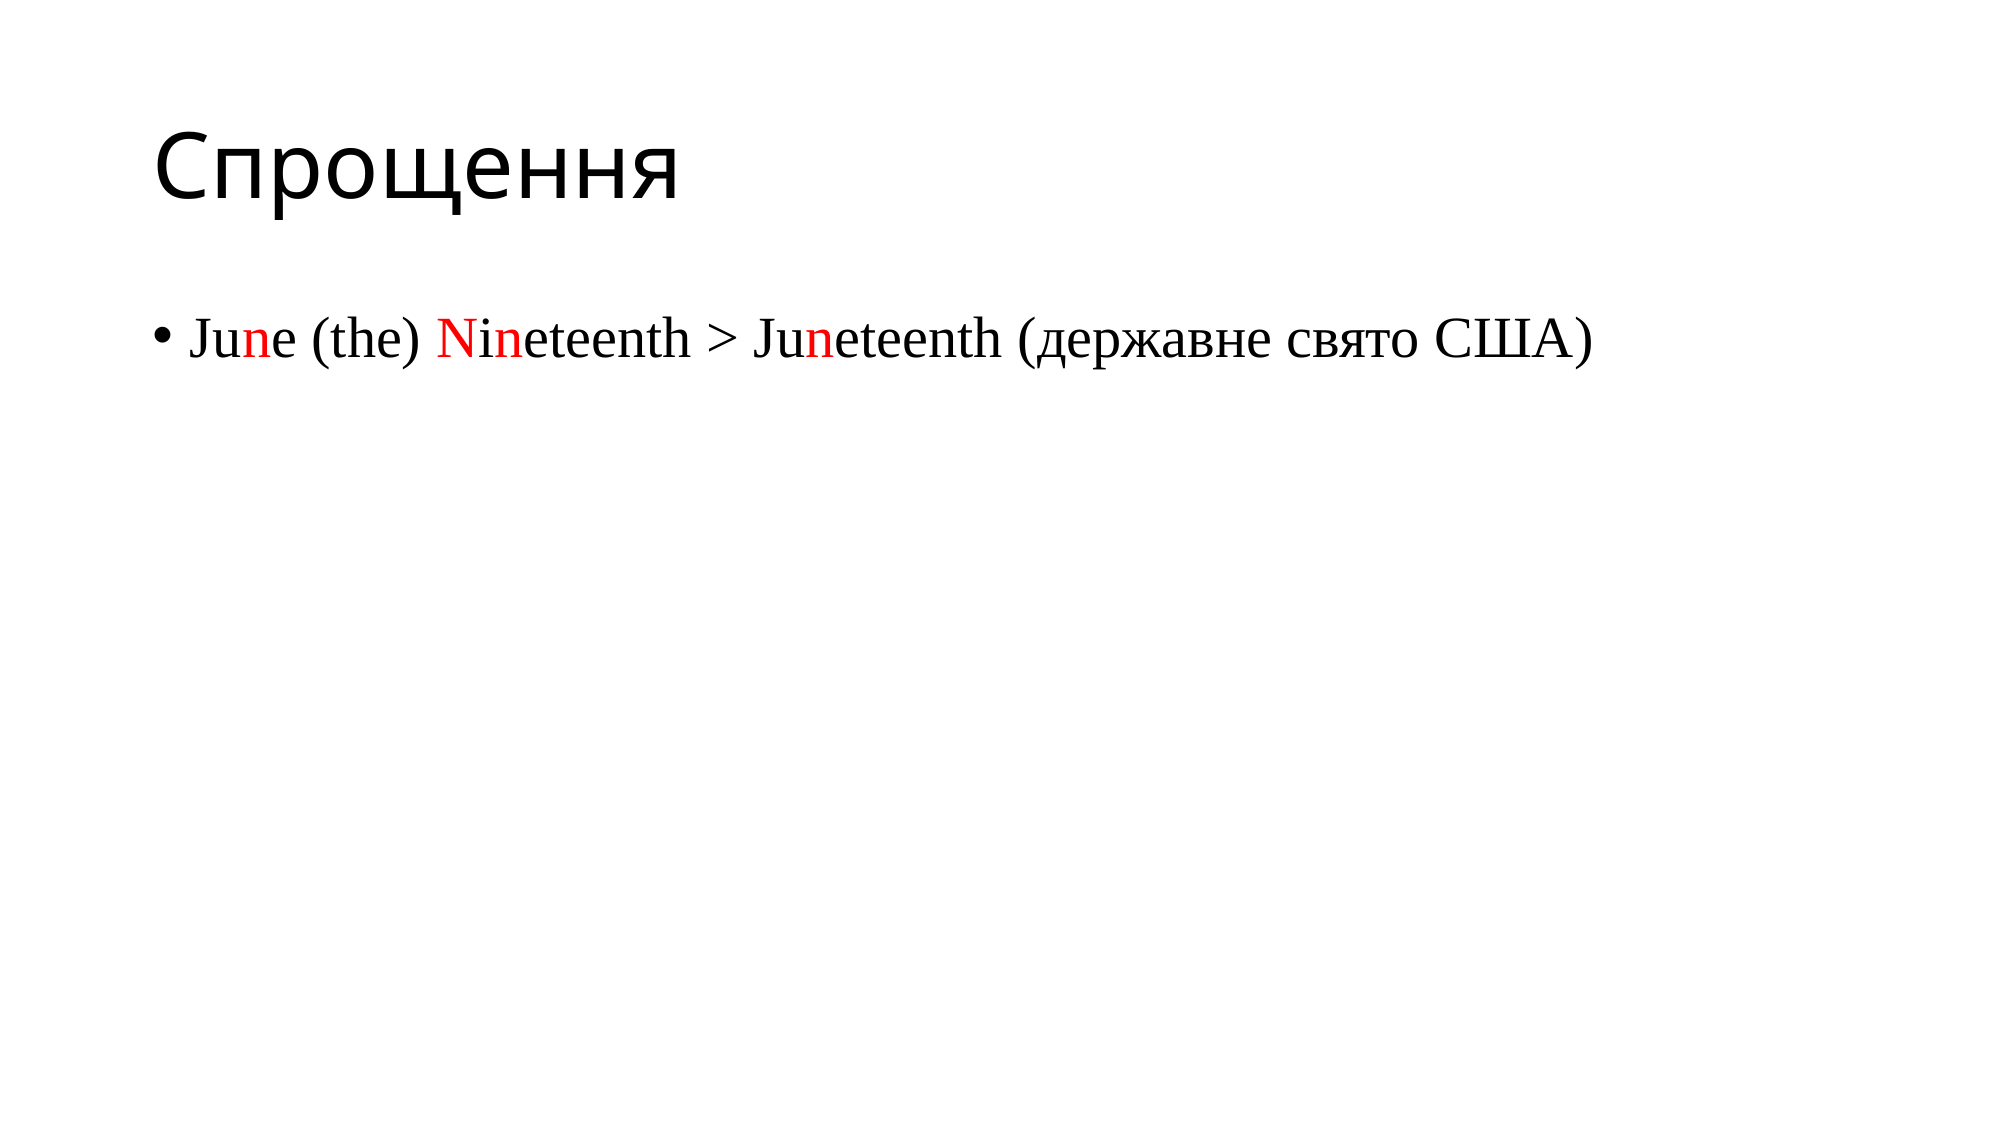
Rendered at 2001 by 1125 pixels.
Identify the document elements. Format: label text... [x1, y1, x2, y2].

title Спрощення [137, 59, 1863, 278]
list June (the) Nineteenth > Juneteenth (державне свято США) [137, 299, 1863, 1014]
